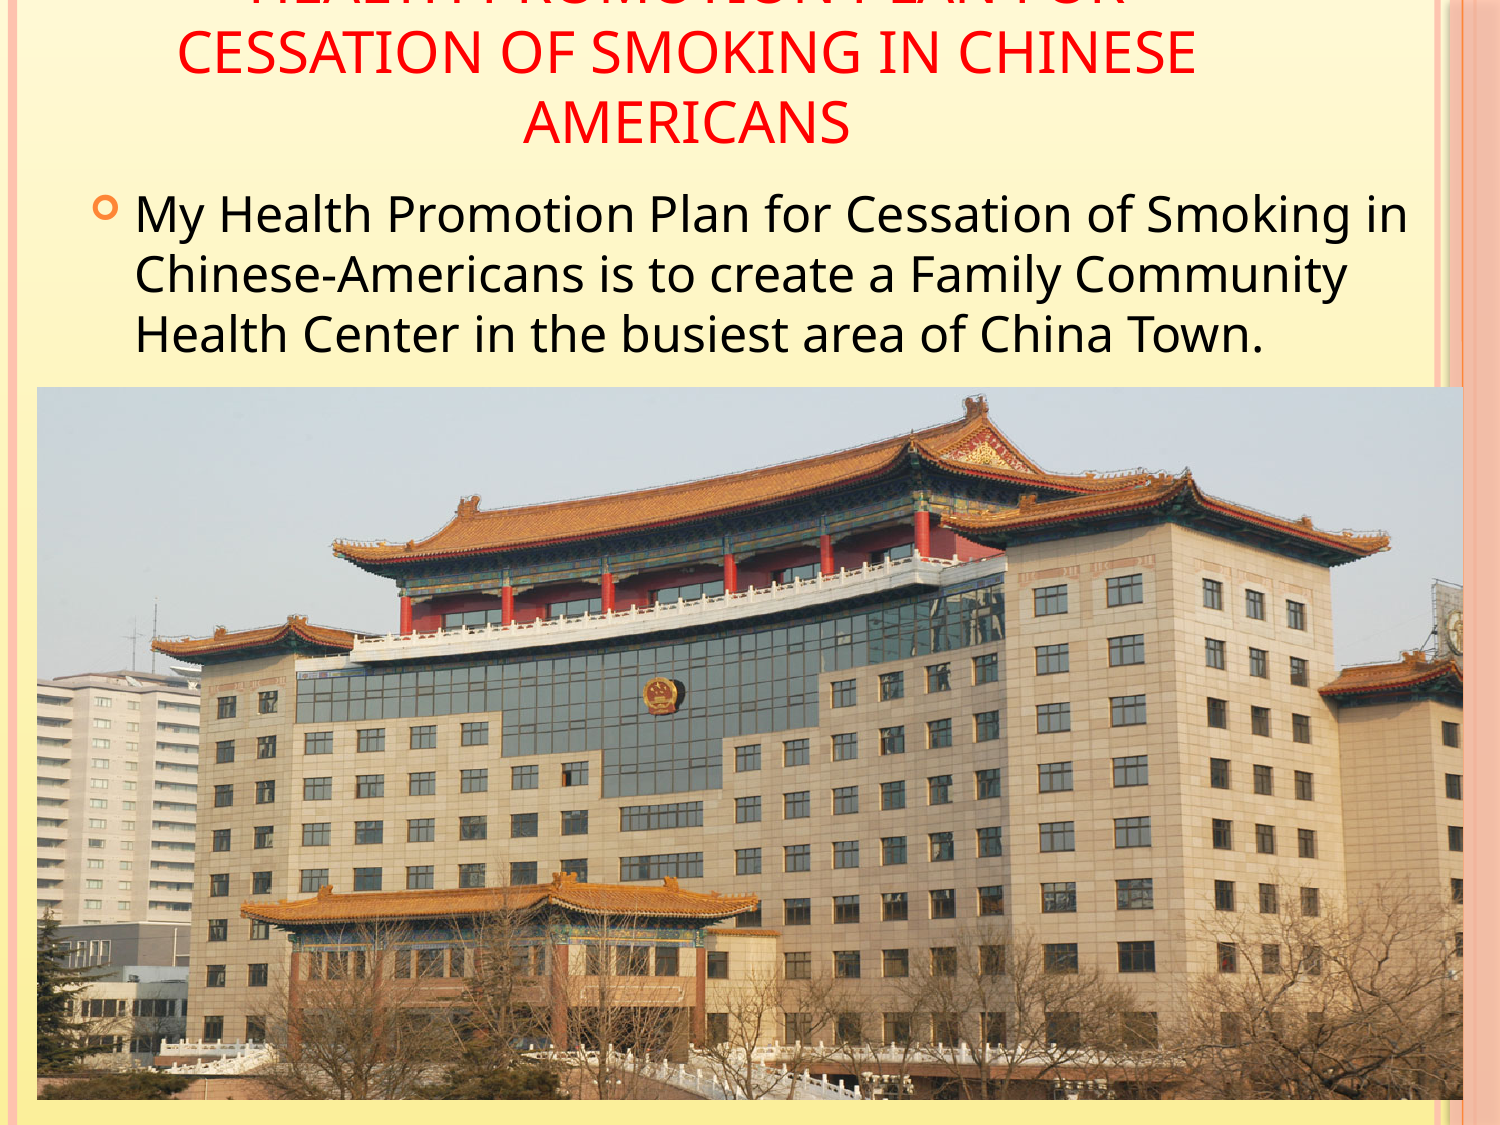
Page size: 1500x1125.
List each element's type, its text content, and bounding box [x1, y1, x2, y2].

list My Health Promotion Plan for Cessation of Smoking in Chinese-Americans is to create a Family Community Health Center in the busiest area of China Town. [75, 174, 1438, 384]
picture [36, 386, 1463, 1101]
title Health Promotion Plan for Cessation of Smoking in Chinese Americans [75, 45, 1300, 163]
